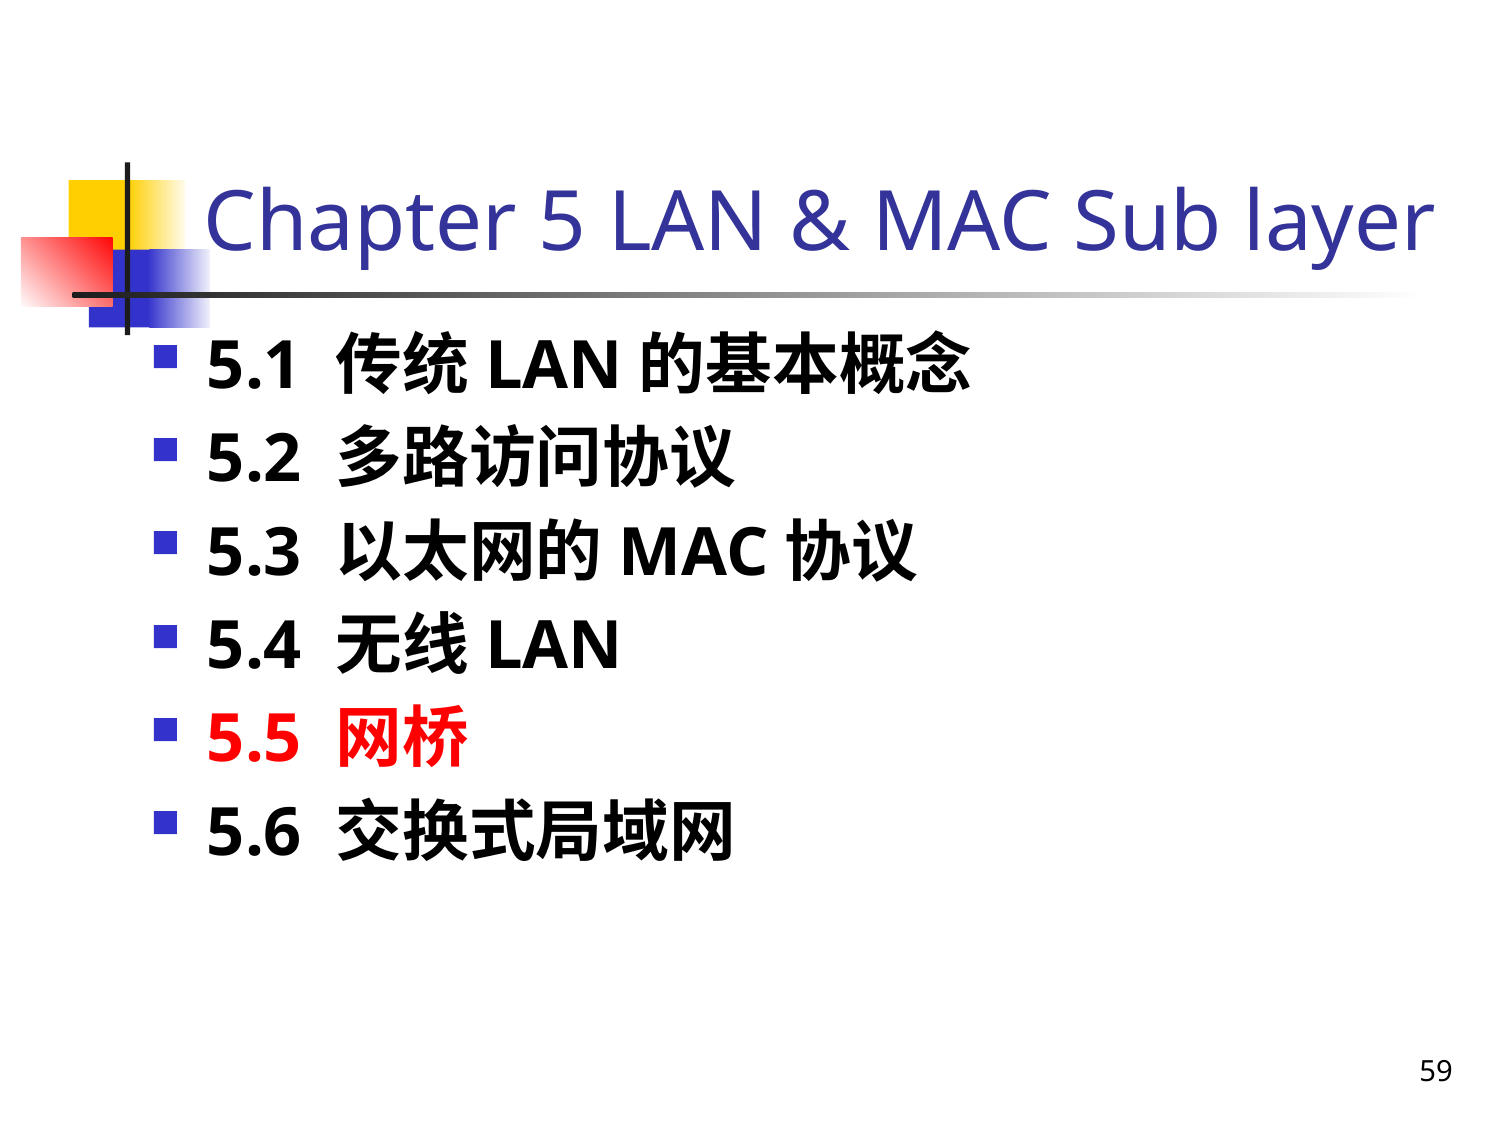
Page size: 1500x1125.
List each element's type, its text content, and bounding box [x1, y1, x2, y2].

title Chapter 5 LAN & MAC Sub layer [188, 34, 1468, 276]
list 5.1 传统LAN的基本概念 5.2 多路访问协议 5.3 以太网的MAC协议 5.4 无线LAN 5.5 网桥 5.6 交换式局域网 [135, 314, 1448, 1002]
slide_number 59 [1154, 1023, 1468, 1100]
